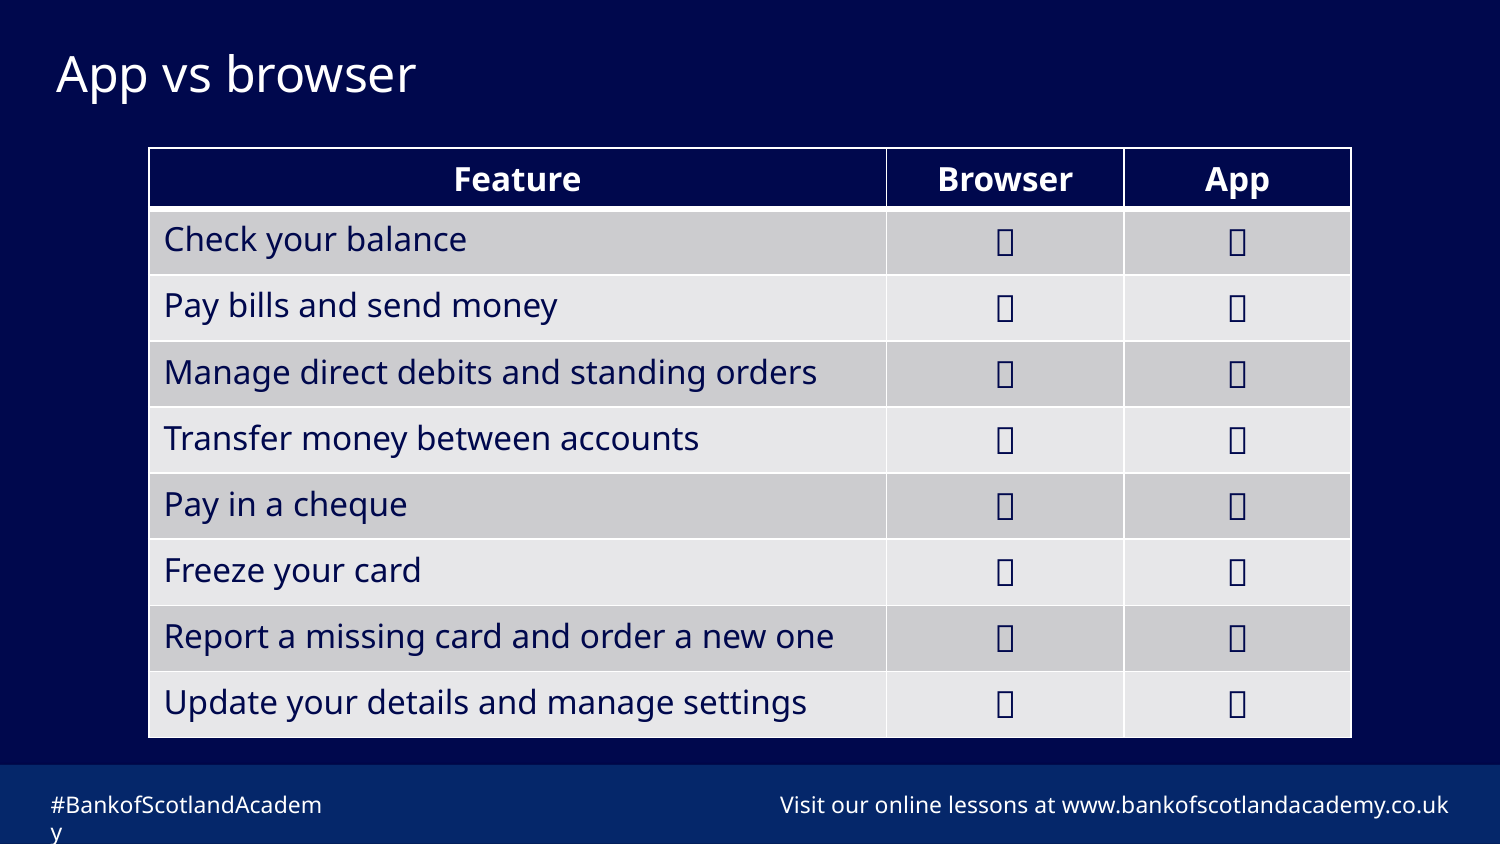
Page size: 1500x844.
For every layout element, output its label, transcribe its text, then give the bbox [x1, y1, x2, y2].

table_cell  [887, 408, 1123, 472]
table_cell  [887, 342, 1123, 406]
table_cell  [887, 606, 1123, 671]
table_cell  [1125, 408, 1350, 472]
table_cell Update your details and manage settings [150, 672, 886, 737]
table_header Feature [150, 149, 886, 206]
table_cell  [1125, 540, 1350, 605]
table_cell Freeze your card [150, 540, 886, 605]
table_cell  [1125, 474, 1350, 538]
table_header App [1125, 149, 1350, 206]
table_cell  [1125, 342, 1350, 406]
table_cell  [887, 212, 1123, 274]
table_header Browser [887, 149, 1123, 206]
table_cell  [887, 672, 1123, 737]
table_cell  [1125, 212, 1350, 274]
table_cell Pay in a cheque [150, 474, 886, 538]
table_cell  [887, 540, 1123, 605]
table_cell  [1125, 672, 1350, 737]
table_cell Check your balance [150, 212, 886, 274]
table_cell Pay bills and send money [150, 276, 886, 340]
table_cell  [887, 276, 1123, 340]
table_cell Report a missing card and order a new one [150, 606, 886, 671]
table_cell Manage direct debits and standing orders [150, 342, 886, 406]
table_cell  [887, 474, 1123, 538]
table_cell  [1125, 276, 1350, 340]
title App vs browser [41, 41, 721, 112]
table_cell Transfer money between accounts [150, 408, 886, 472]
table_cell  [1125, 606, 1350, 671]
